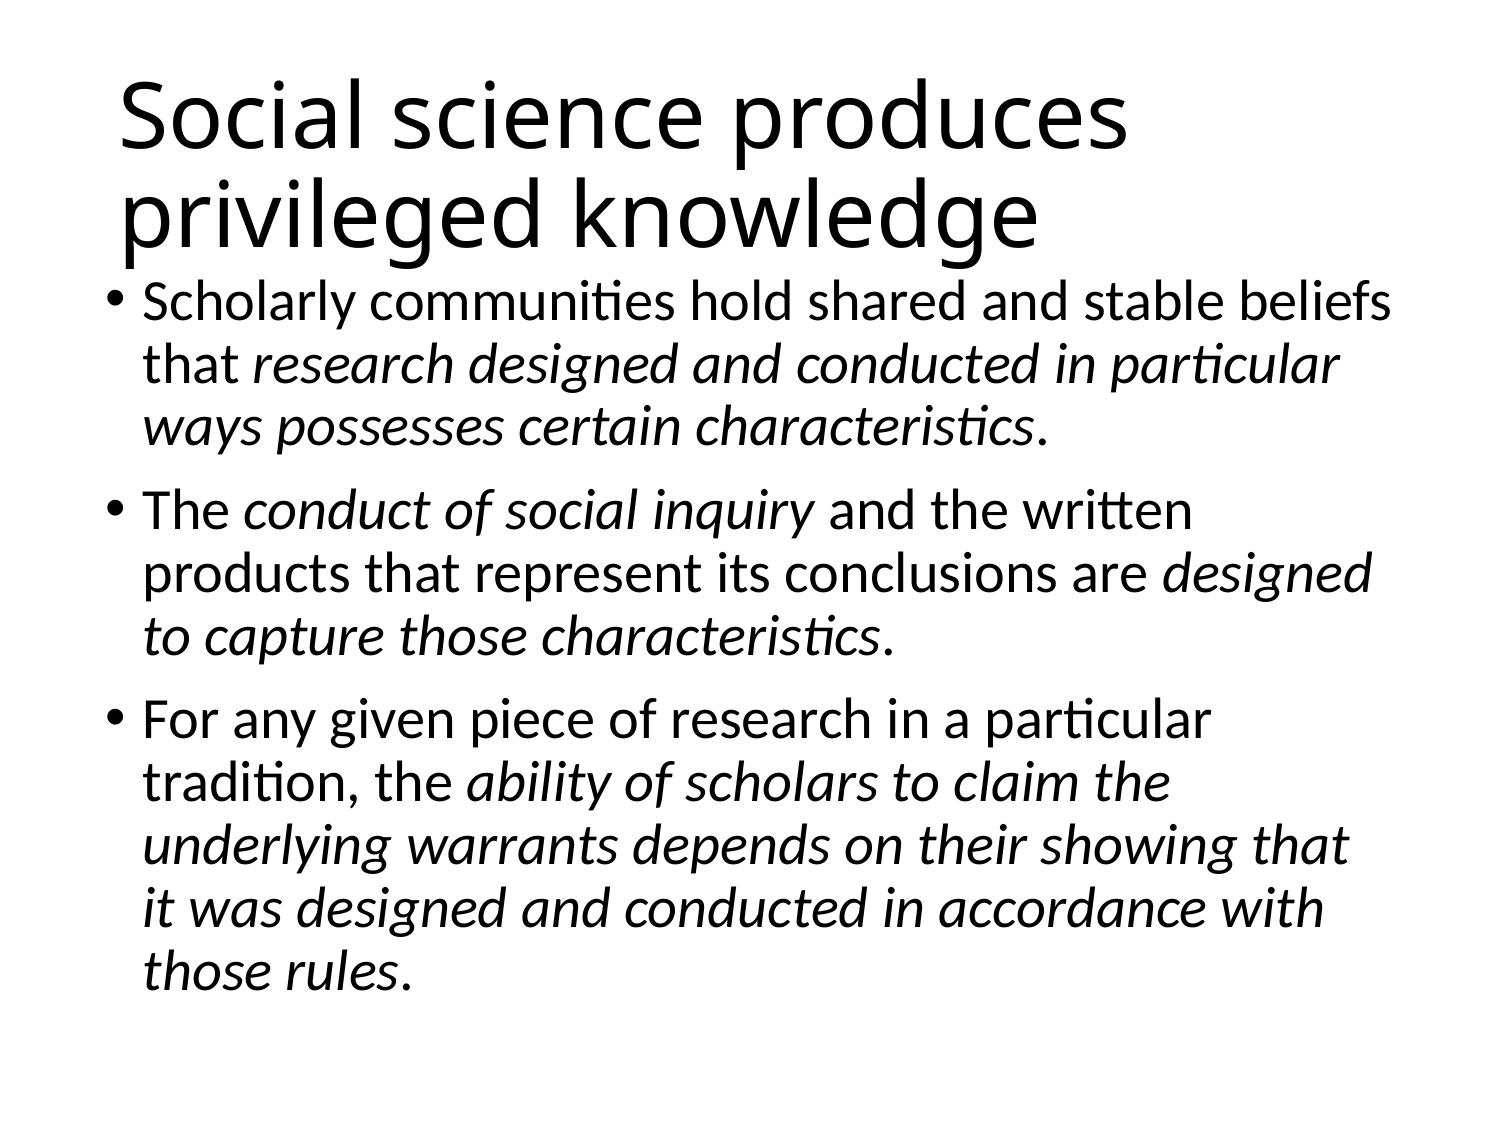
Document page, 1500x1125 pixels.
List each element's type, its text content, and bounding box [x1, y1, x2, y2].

title Social science produces privileged knowledge [103, 59, 1397, 262]
list Scholarly communities hold shared and stable beliefs that research designed and conducted in particular ways possesses certain characteristics. The conduct of social inquiry and the written products that represent its conclusions are designed to capture those characteristics. For any given piece of research in a particular tradition, the ability of scholars to claim the underlying warrants depends on their showing that it was designed and conducted in accordance with those rules. [90, 262, 1410, 1038]
